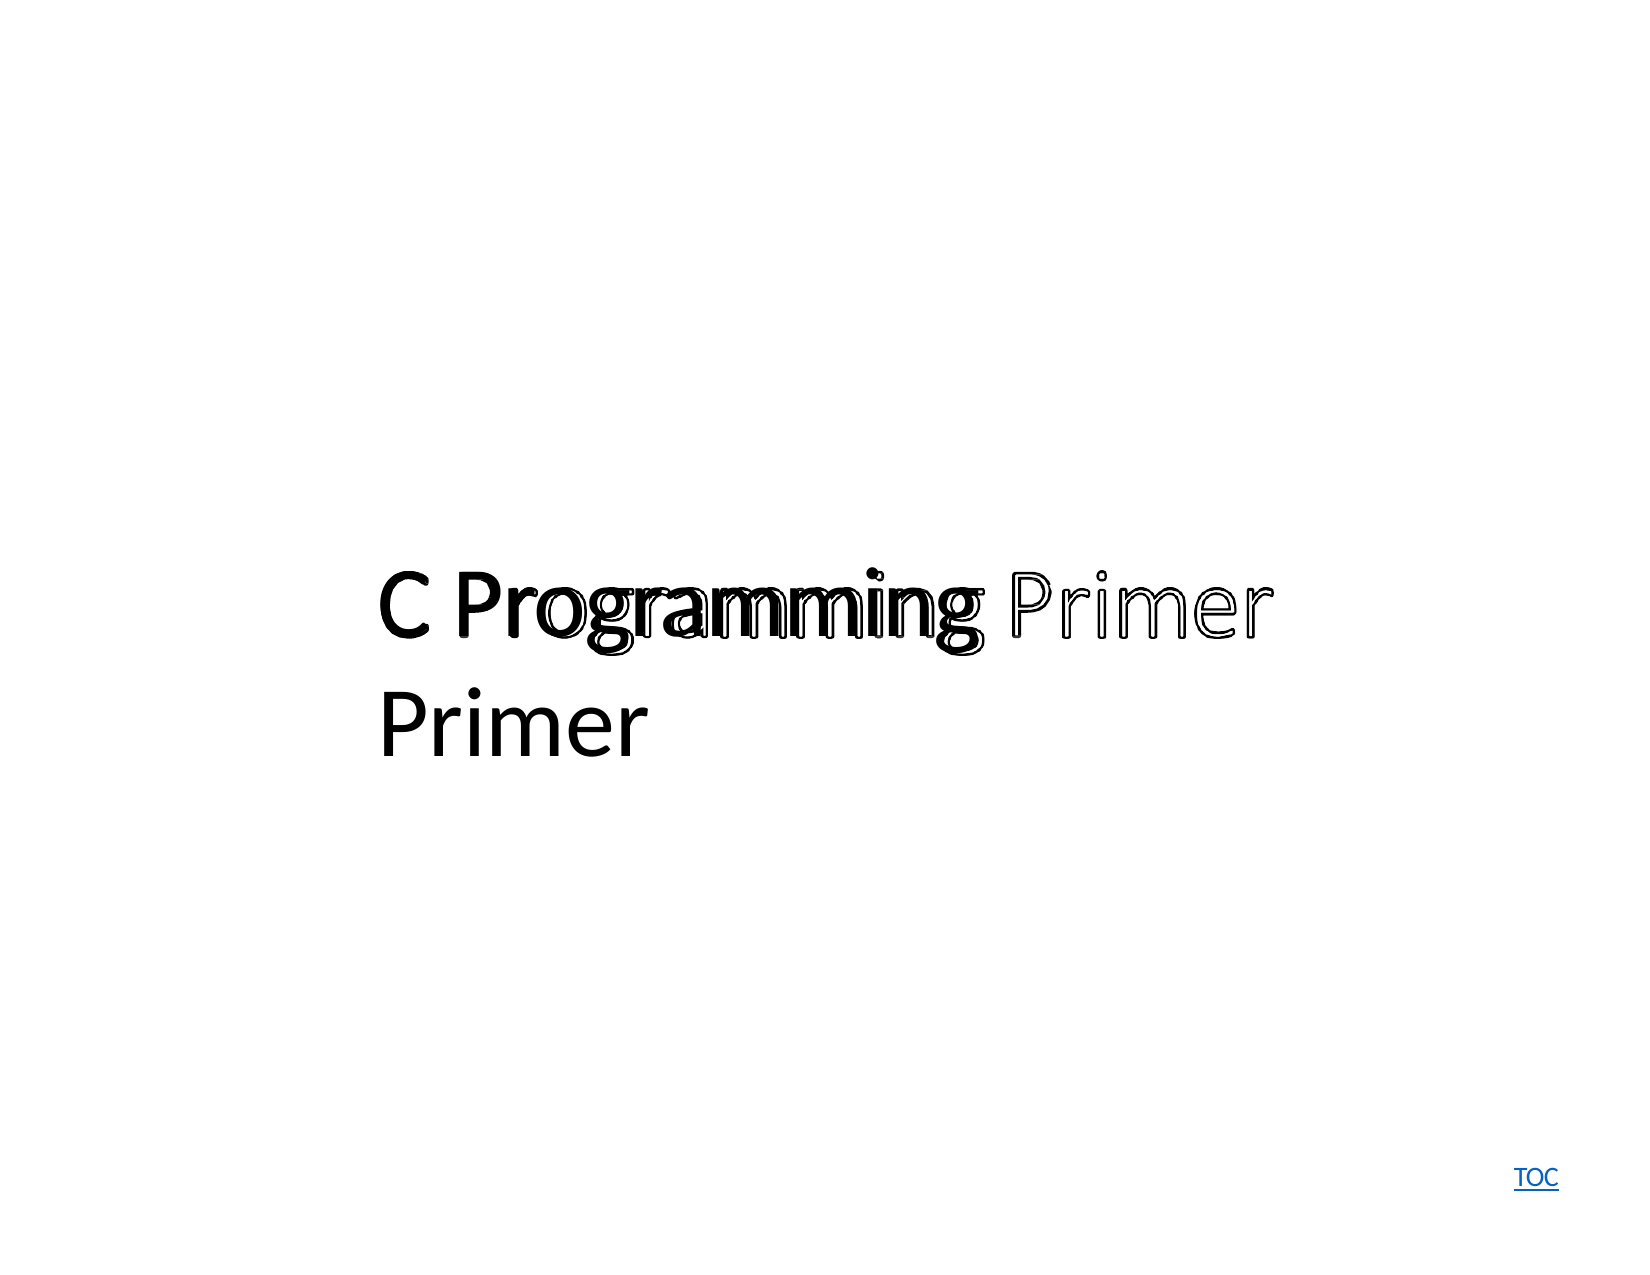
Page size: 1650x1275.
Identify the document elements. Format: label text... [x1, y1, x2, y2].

picture [796, 587, 863, 639]
picture [1118, 587, 1186, 639]
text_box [895, 587, 986, 657]
text_box [1115, 590, 1276, 646]
picture [1193, 587, 1274, 639]
footer TOC [1511, 1163, 1563, 1275]
picture [719, 587, 787, 639]
title C Programming Primer [374, 533, 1276, 777]
picture [509, 587, 708, 657]
picture [1062, 570, 1107, 639]
